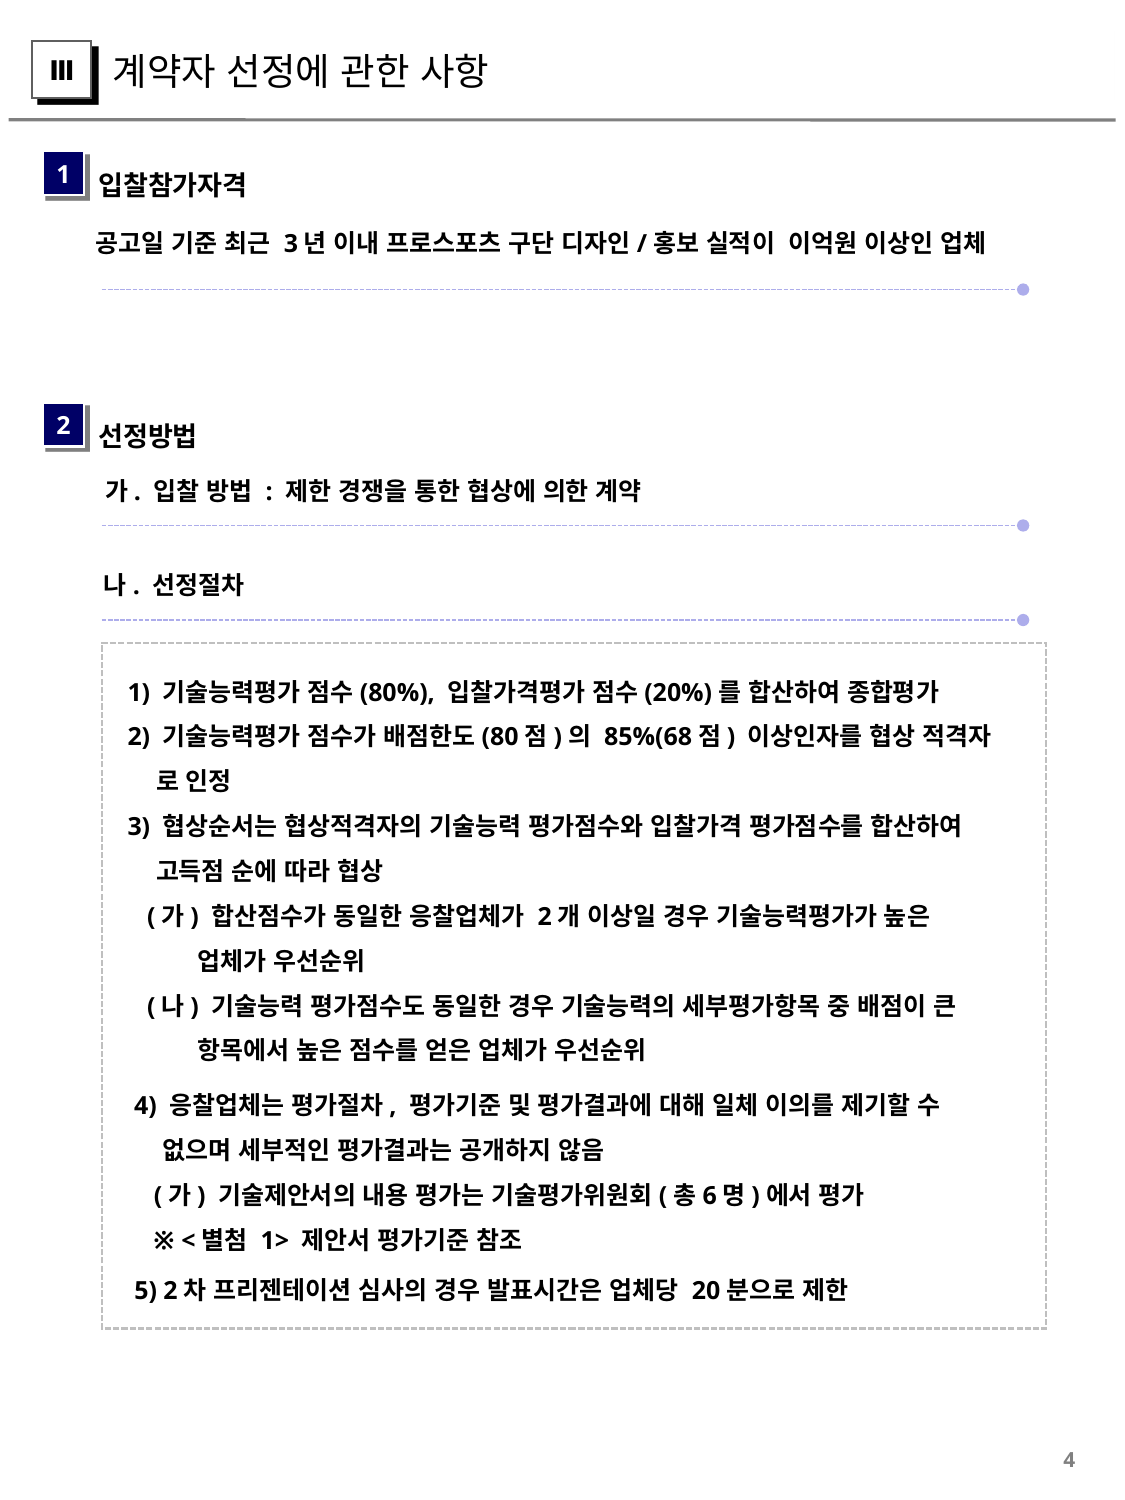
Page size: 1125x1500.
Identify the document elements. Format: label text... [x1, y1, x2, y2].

text_box 선정방법 [84, 395, 634, 459]
text_box 2 [42, 402, 84, 447]
text_box 입찰참가자격 [84, 144, 634, 204]
text_box 5) 2차 프리젠테이션 심사의 경우 발표시간은 업체당 20분으로 제한 [109, 1253, 897, 1310]
text_box 1 [42, 151, 84, 196]
text_box 4) 응찰업체는 평가절차, 평가기준 및 평가결과에 대해 일체 이의를 제기할 수 없으며 세부적인 평가결과는 공개하지 않음 (가) 기술제안서의 내용 평가는 기술평가위원회(총6명)에서 평가 ※ <별첨 1> 제안서 평가기준 참조 [108, 1068, 948, 1261]
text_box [101, 548, 1024, 621]
text_box Ⅲ [32, 41, 92, 98]
text_box 1) 기술능력평가 점수(80%), 입찰가격평가 점수(20%)를 합산하여 종합평가 2) 기술능력평가 점수가 배점한도(80점)의 85%(68점) 이상인자를 협상 적격자 로 인정 3) 협상순서는 협상적격자의 기술능력 평가점수와 입찰가격 평가점수를 합산하여 고득점 순에 따라 협상 (가) 합산점수가 동일한 응찰업체가 2개 이상일 경우 기술능력평가가 높은 업체가 우선순위 (나) 기술능력 평가점수도 동일한 경우 기술능력의 세부평가항목 중 배점이 큰 항목에서 높은 점수를 얻은 업체가 우선순위 [102, 655, 999, 1071]
text_box 계약자 선정에 관한 사항 [97, 40, 1009, 101]
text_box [77, 206, 1071, 310]
text_box [101, 643, 1047, 1329]
text_box 가. 입찰 방법 : 제한 경쟁을 통한 협상에 의한 계약 [99, 454, 649, 512]
slide_number 4 [822, 1438, 1092, 1495]
